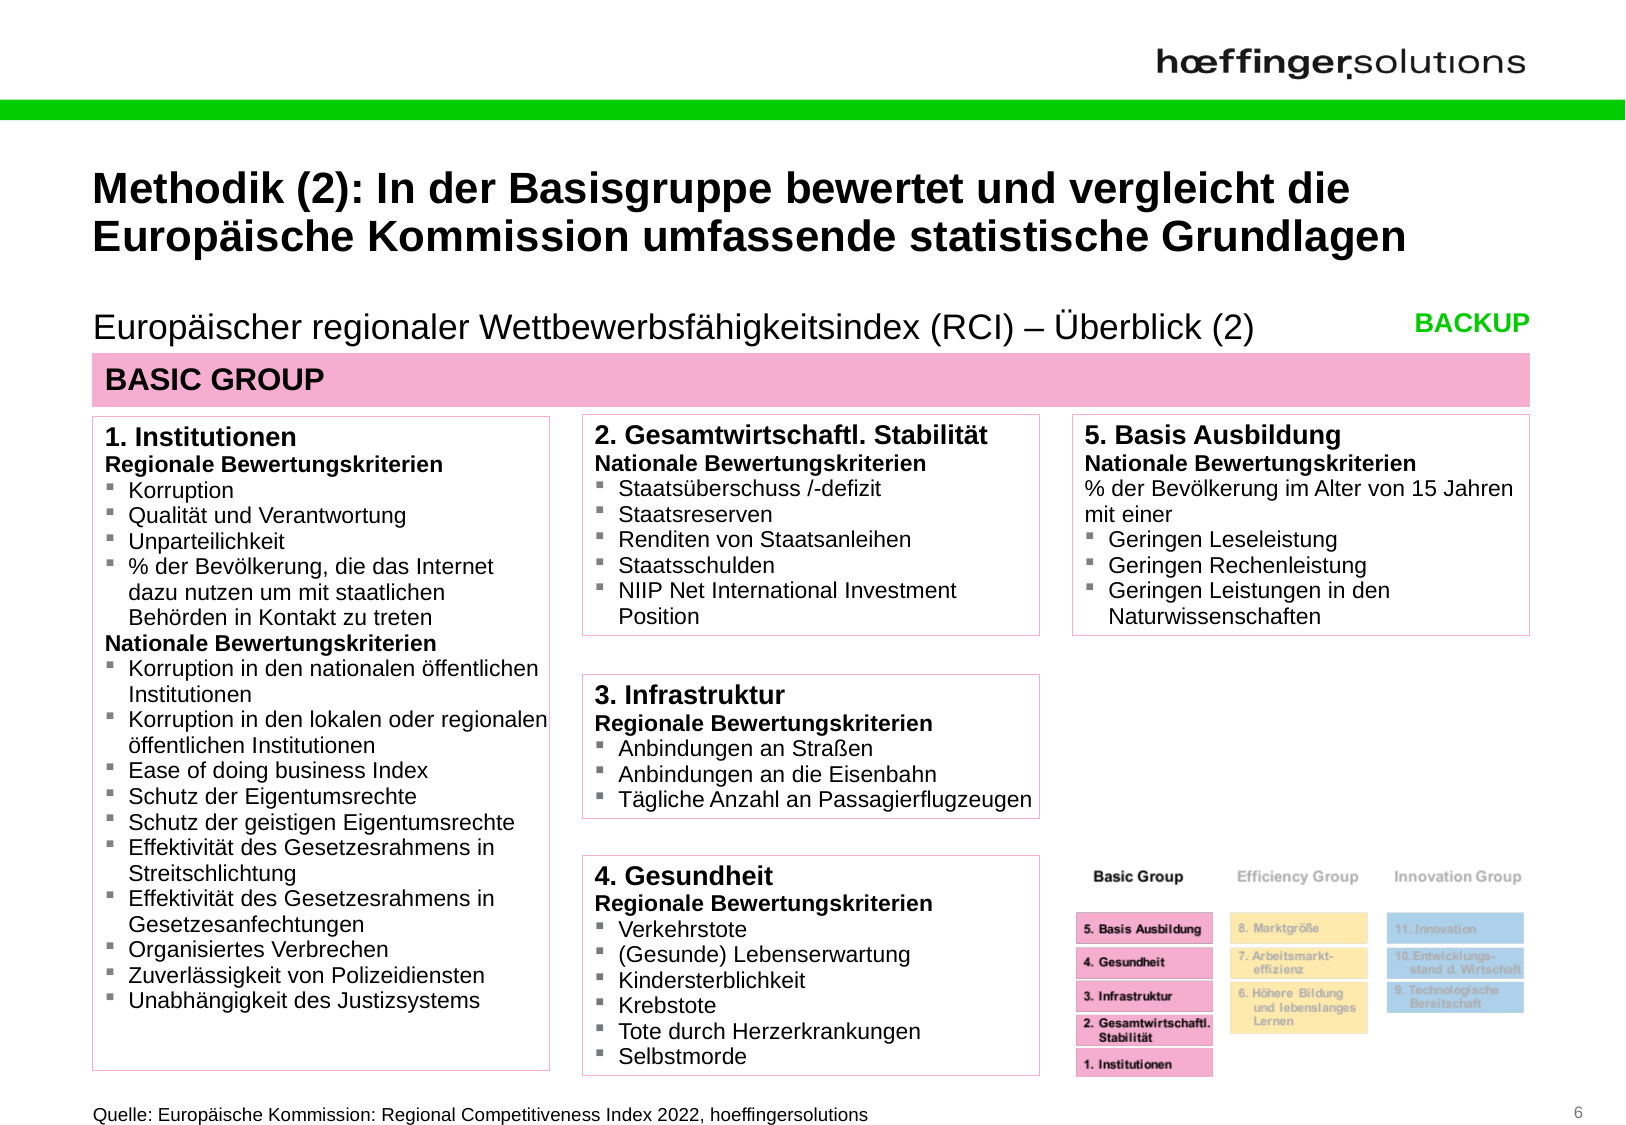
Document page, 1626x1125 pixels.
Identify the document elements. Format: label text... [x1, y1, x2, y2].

text_box 5. Basis Ausbildung Nationale Bewertungskriterien % der Bevölkerung im Alter von 15 Jahren mit einer Geringen Leseleistung Geringen Rechenleistung Geringen Leistungen in den Naturwissenschaften [1072, 414, 1530, 636]
picture [1072, 861, 1530, 1077]
text_box 2. Gesamtwirtschaftl. Stabilität Nationale Bewertungskriterien Staatsüberschuss /-defizit Staatsreserven Renditen von Staatsanleihen Staatsschulden NIIP Net International Investment Position [582, 414, 1040, 636]
text_box 4. Gesundheit Regionale Bewertungskriterien Verkehrstote (Gesunde) Lebenserwartung Kindersterblichkeit Krebstote Tote durch Herzerkrankungen Selbstmorde [582, 855, 1040, 1076]
text_box BASIC GROUP [92, 353, 1530, 407]
text_box 3. Infrastruktur Regionale Bewertungskriterien Anbindungen an Straßen Anbindungen an die Eisenbahn Tägliche Anzahl an Passagierflugzeugen [582, 674, 1040, 819]
text_box Europäischer regionaler Wettbewerbsfähigkeitsindex (RCI) – Überblick (2) [92, 304, 1530, 347]
text_box Quelle: Europäische Kommission: Regional Competitiveness Index 2022, hoeffingersolutions [92, 1102, 914, 1125]
picture [1150, 28, 1533, 90]
title Methodik (2): In der Basisgruppe bewertet und vergleicht die Europäische Kommission umfassende statistische Grundlagen [92, 163, 1530, 273]
text_box 1. Institutionen Regionale Bewertungskriterien Korruption Qualität und Verantwortung Unparteilichkeit % der Bevölkerung, die das Internet dazu nutzen um mit staatlichen Behörden in Kontakt zu treten Nationale Bewertungskriterien Korruption in den nationalen öffentlichen Institutionen Korruption in den lokalen oder regionalen öffentlichen Institutionen Ease of doing business Index Schutz der Eigentumsrechte Schutz der geistigen Eigentumsrechte Effektivität des Gesetzesrahmens in Streitschlichtung Effektivität des Gesetzesrahmens in Gesetzesanfechtungen Organisiertes Verbrechen Zuverlässigkeit von Polizeidiensten Unabhängigkeit des Justizsystems [92, 416, 550, 1071]
